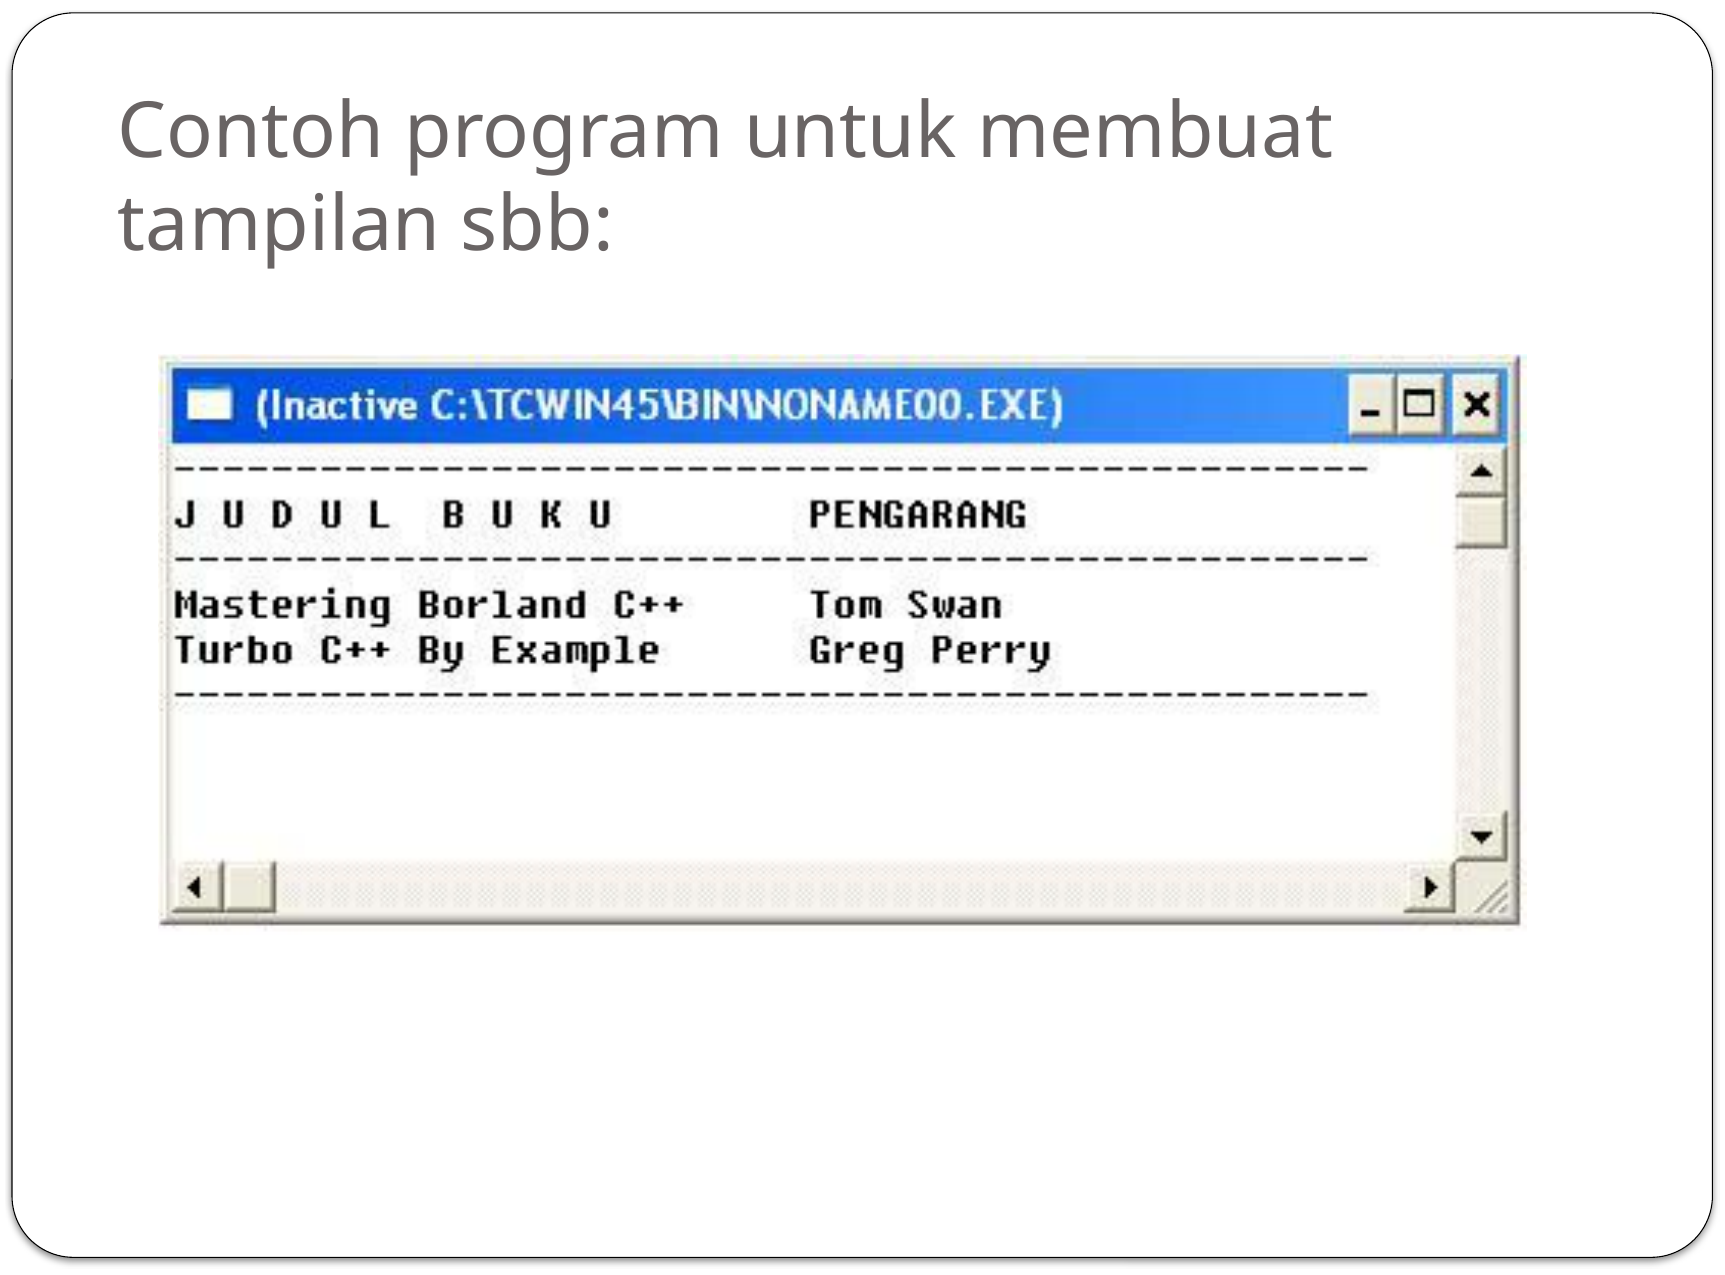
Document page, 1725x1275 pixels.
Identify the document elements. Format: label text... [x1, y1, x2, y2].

title Contoh program untuk membuat tampilan sbb: [100, 70, 1567, 284]
picture [157, 353, 1527, 936]
